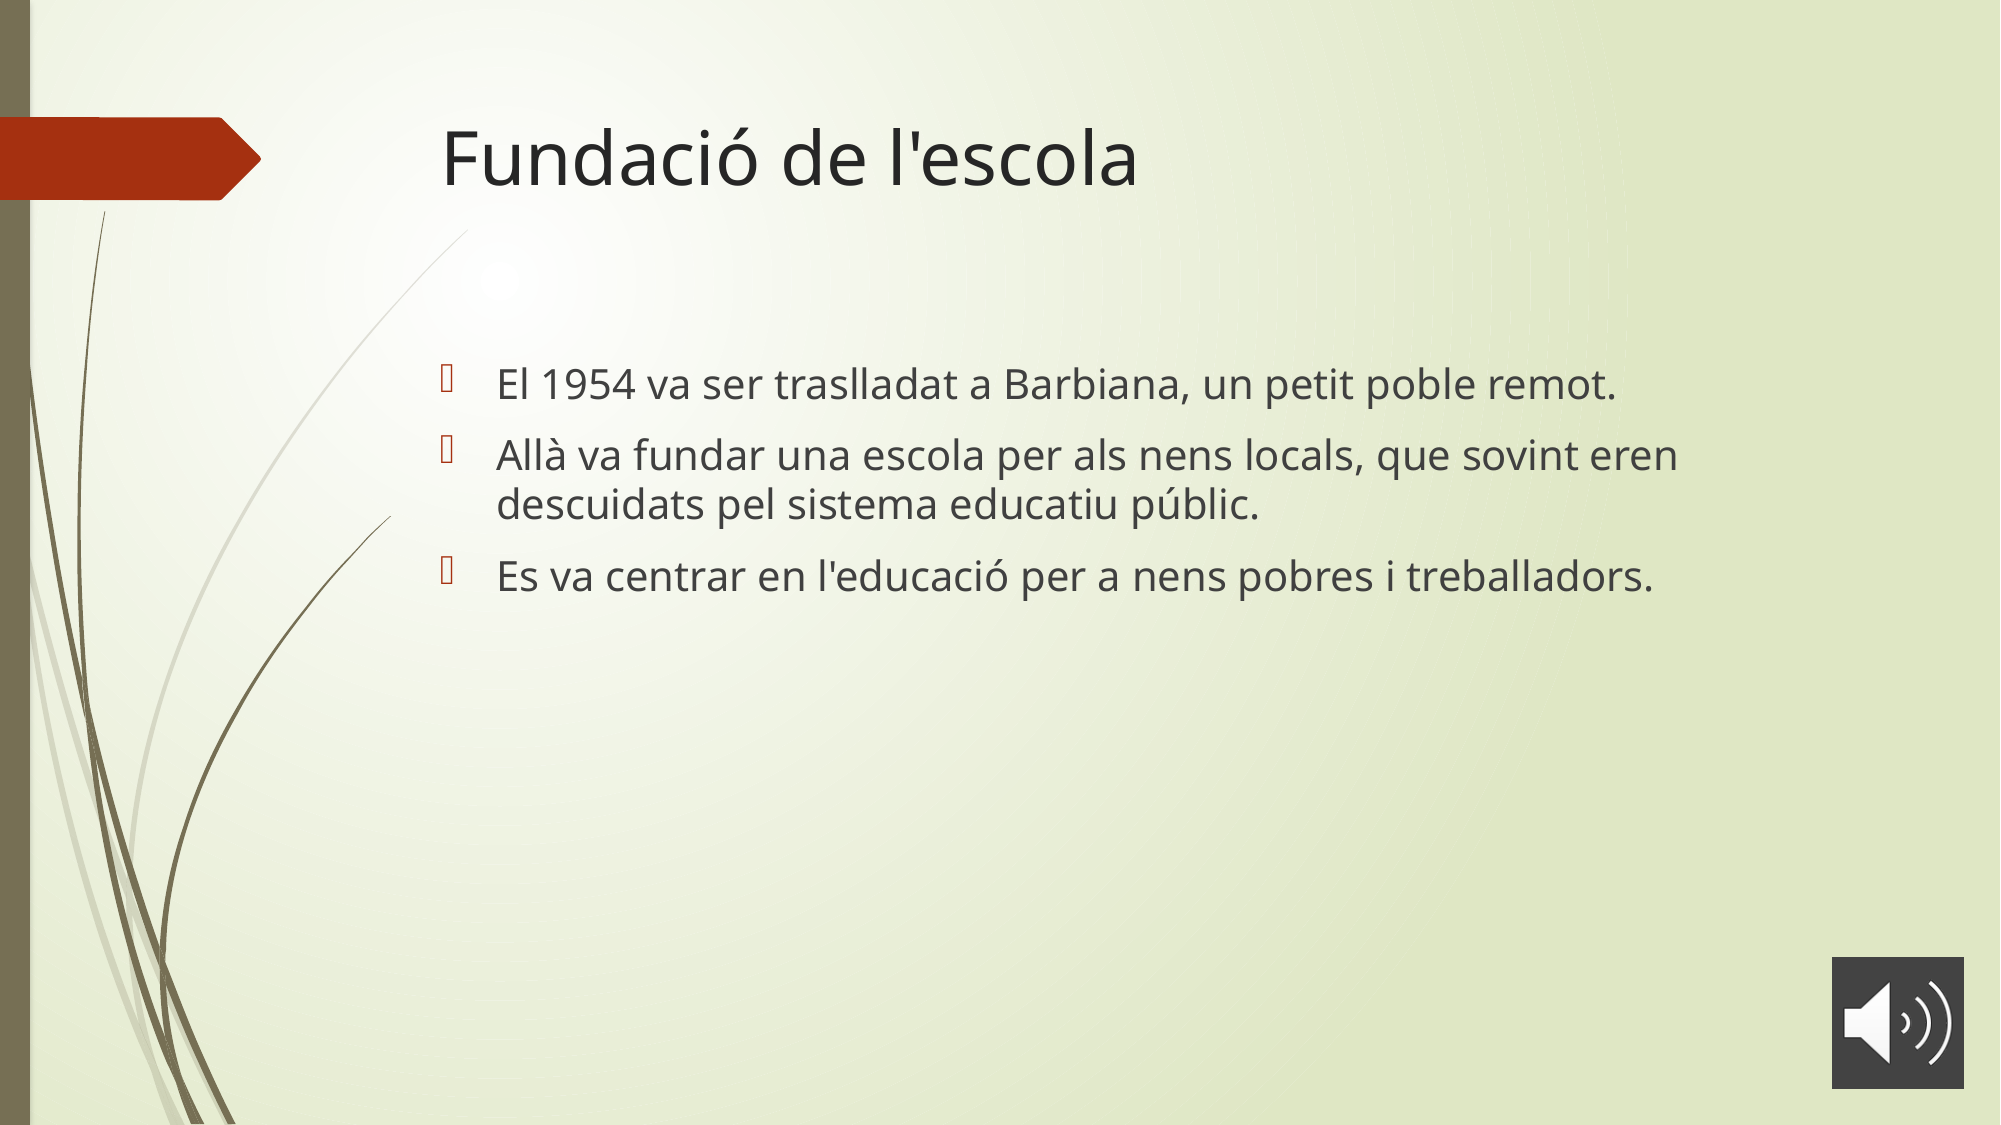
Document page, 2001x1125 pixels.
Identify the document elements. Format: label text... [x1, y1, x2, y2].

title Fundació de l'escola [425, 102, 1888, 313]
picture [1830, 955, 1965, 1090]
list El 1954 va ser traslladat a Barbiana, un petit poble remot. Allà va fundar una escola per als nens locals, que sovint eren descuidats pel sistema educatiu públic. Es va centrar en l'educació per a nens pobres i treballadors. [424, 350, 1888, 970]
